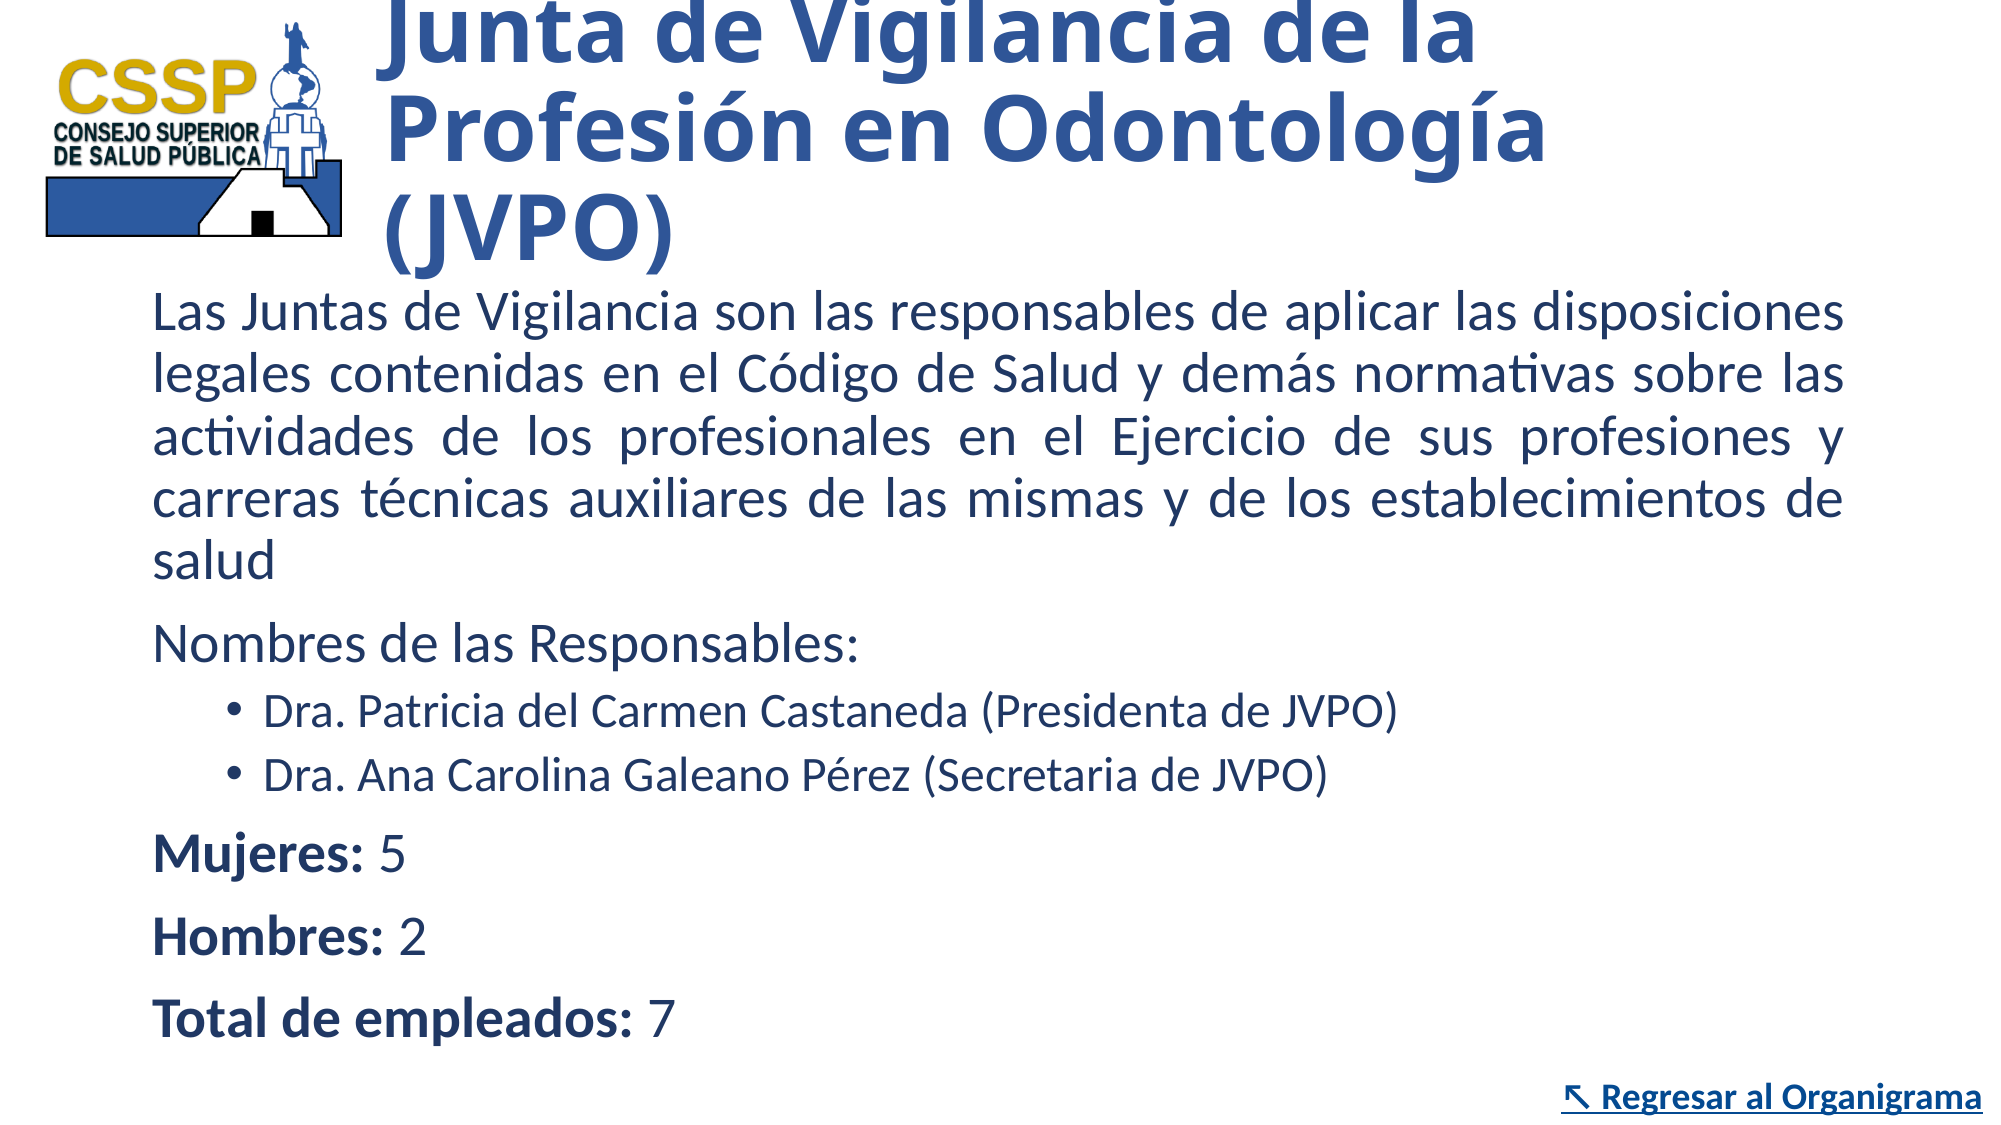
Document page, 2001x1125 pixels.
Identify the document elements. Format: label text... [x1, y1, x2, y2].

title Junta de Vigilancia de la Profesión en Odontología (JVPO) [368, 22, 1863, 241]
list Las Juntas de Vigilancia son las responsables de aplicar las disposiciones legales contenidas en el Código de Salud y demás normativas sobre las actividades de los profesionales en el Ejercicio de sus profesiones y carreras técnicas auxiliares de las mismas y de los establecimientos de salud Nombres de las Responsables: Dra. Patricia del Carmen Castaneda (Presidenta de JVPO) Dra. Ana Carolina Galeano Pérez (Secretaria de JVPO) Mujeres: 5 Hombres: 2 Total de empleados: 7 [137, 273, 1863, 1066]
picture [44, 22, 342, 237]
text_box ↖ Regresar al Organigrama [1546, 1064, 1999, 1125]
